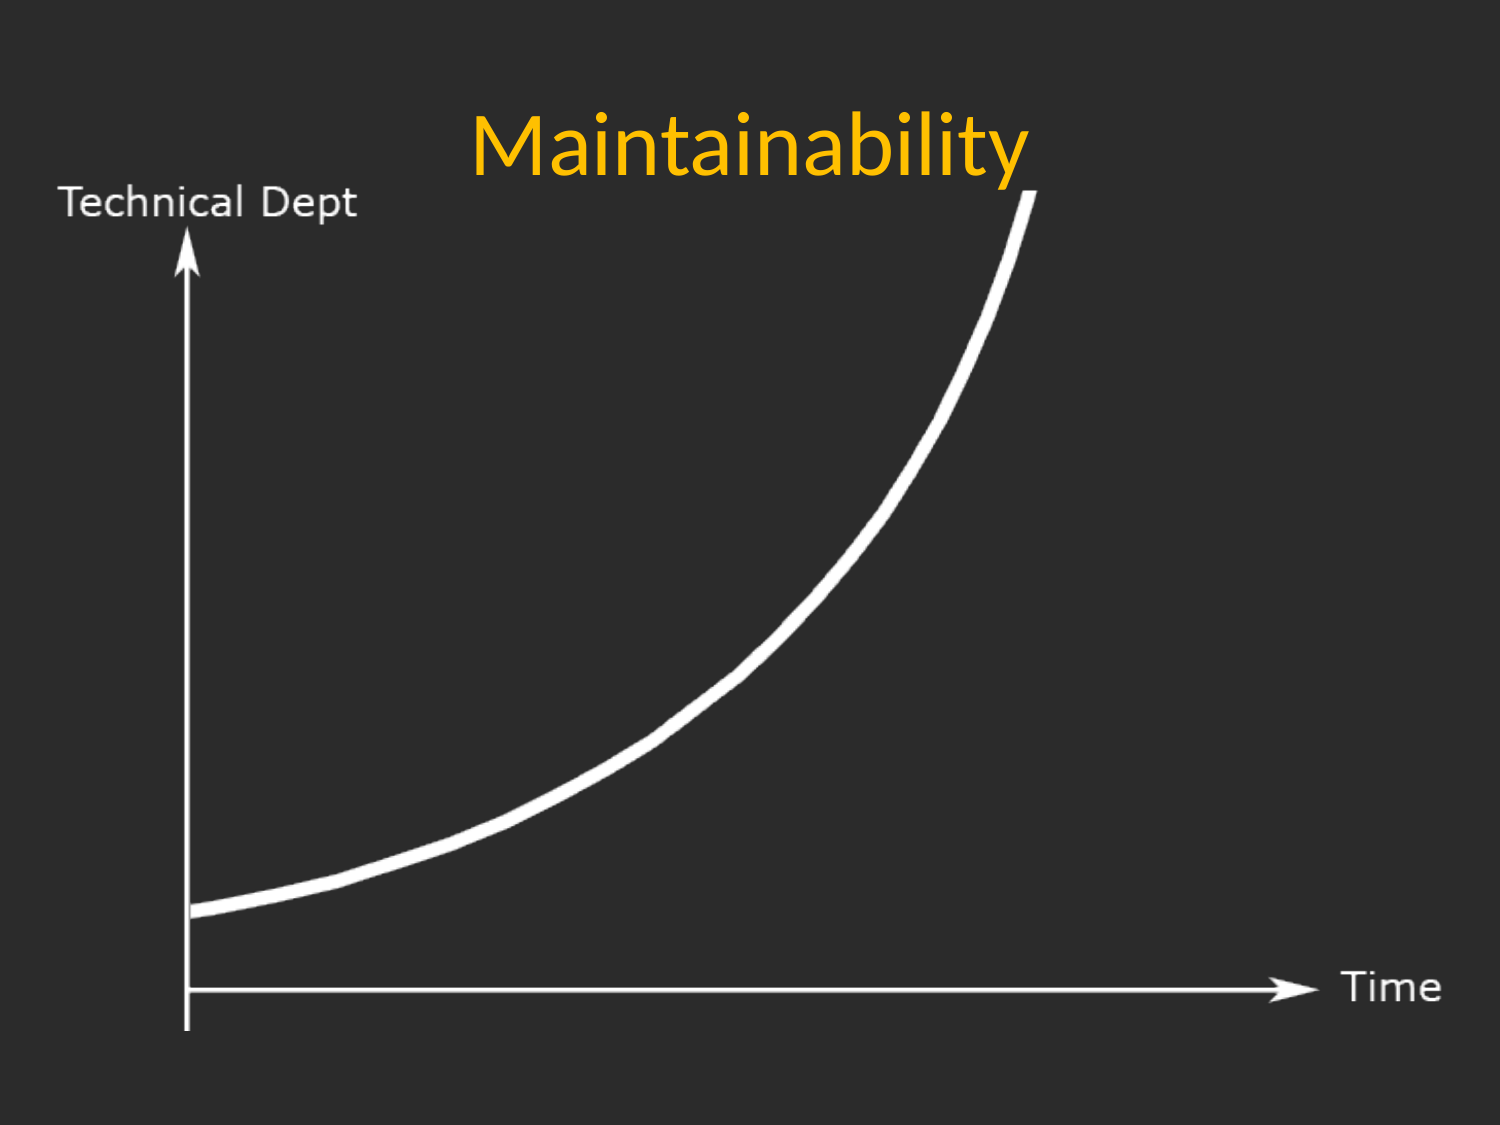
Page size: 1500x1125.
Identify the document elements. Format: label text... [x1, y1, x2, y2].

picture [41, 172, 1471, 1031]
title Maintainability [74, 44, 1426, 171]
